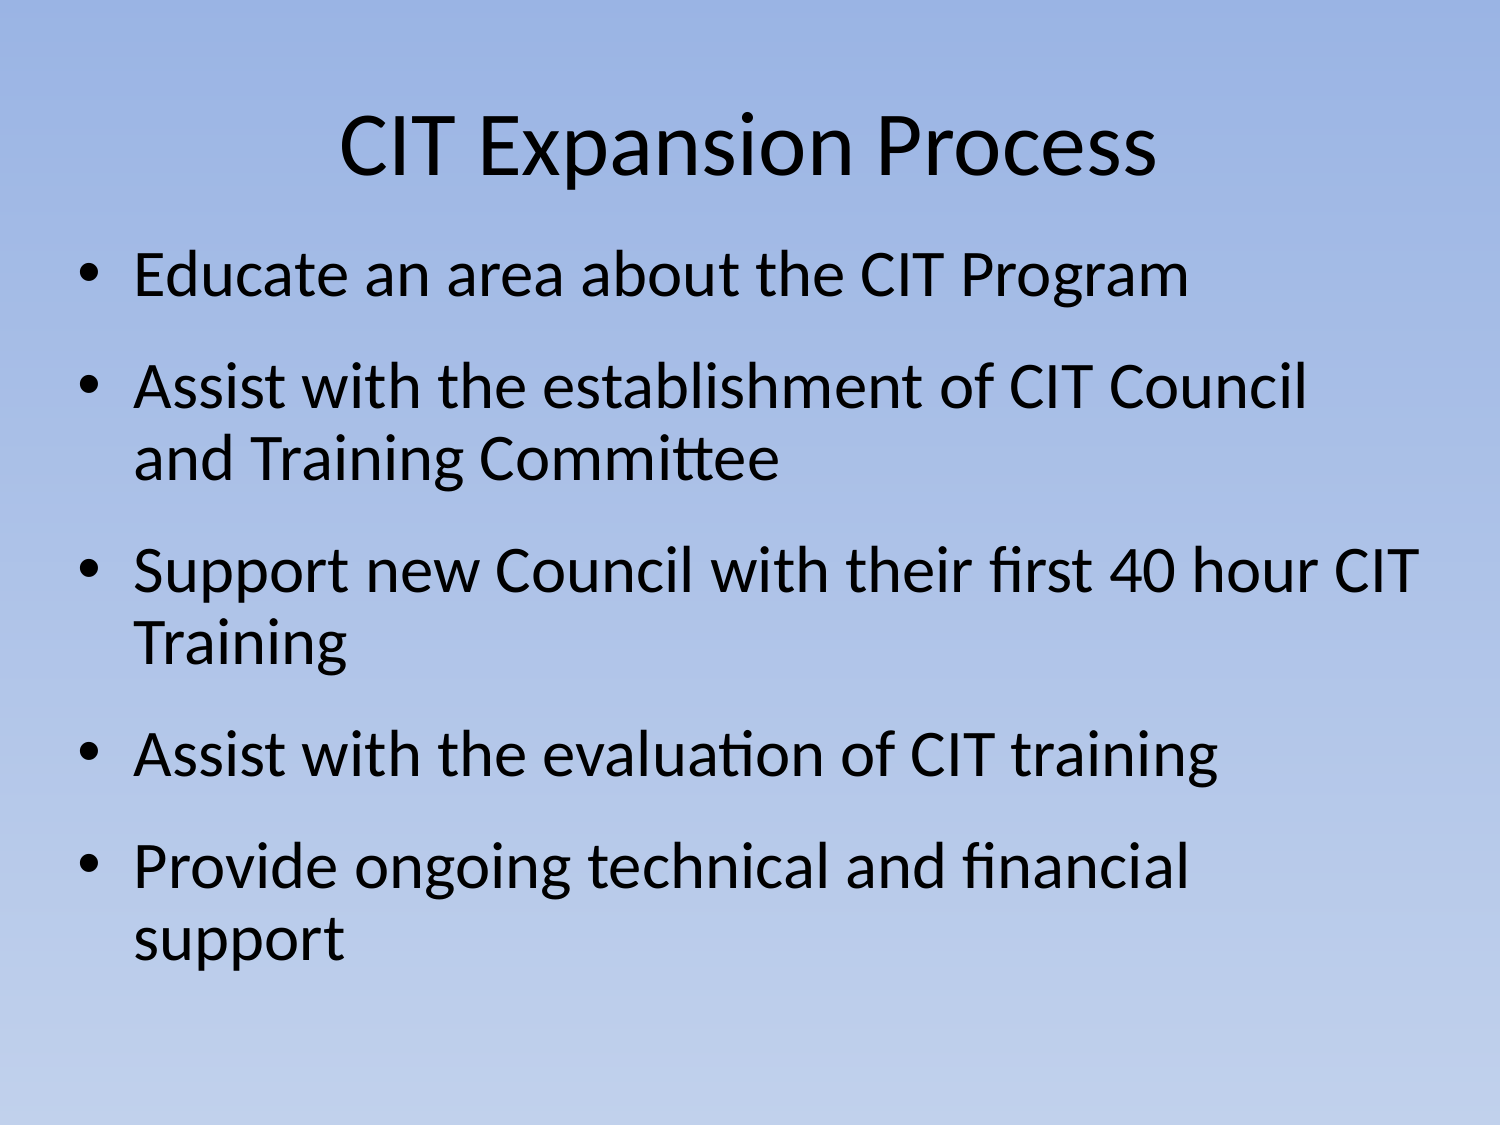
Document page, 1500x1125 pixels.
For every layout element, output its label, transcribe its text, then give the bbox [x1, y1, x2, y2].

title CIT Expansion Process [75, 45, 1425, 231]
list Educate an area about the CIT Program Assist with the establishment of CIT Council and Training Committee Support new Council with their first 40 hour CIT Training Assist with the evaluation of CIT training Provide ongoing technical and financial support [62, 231, 1438, 1125]
